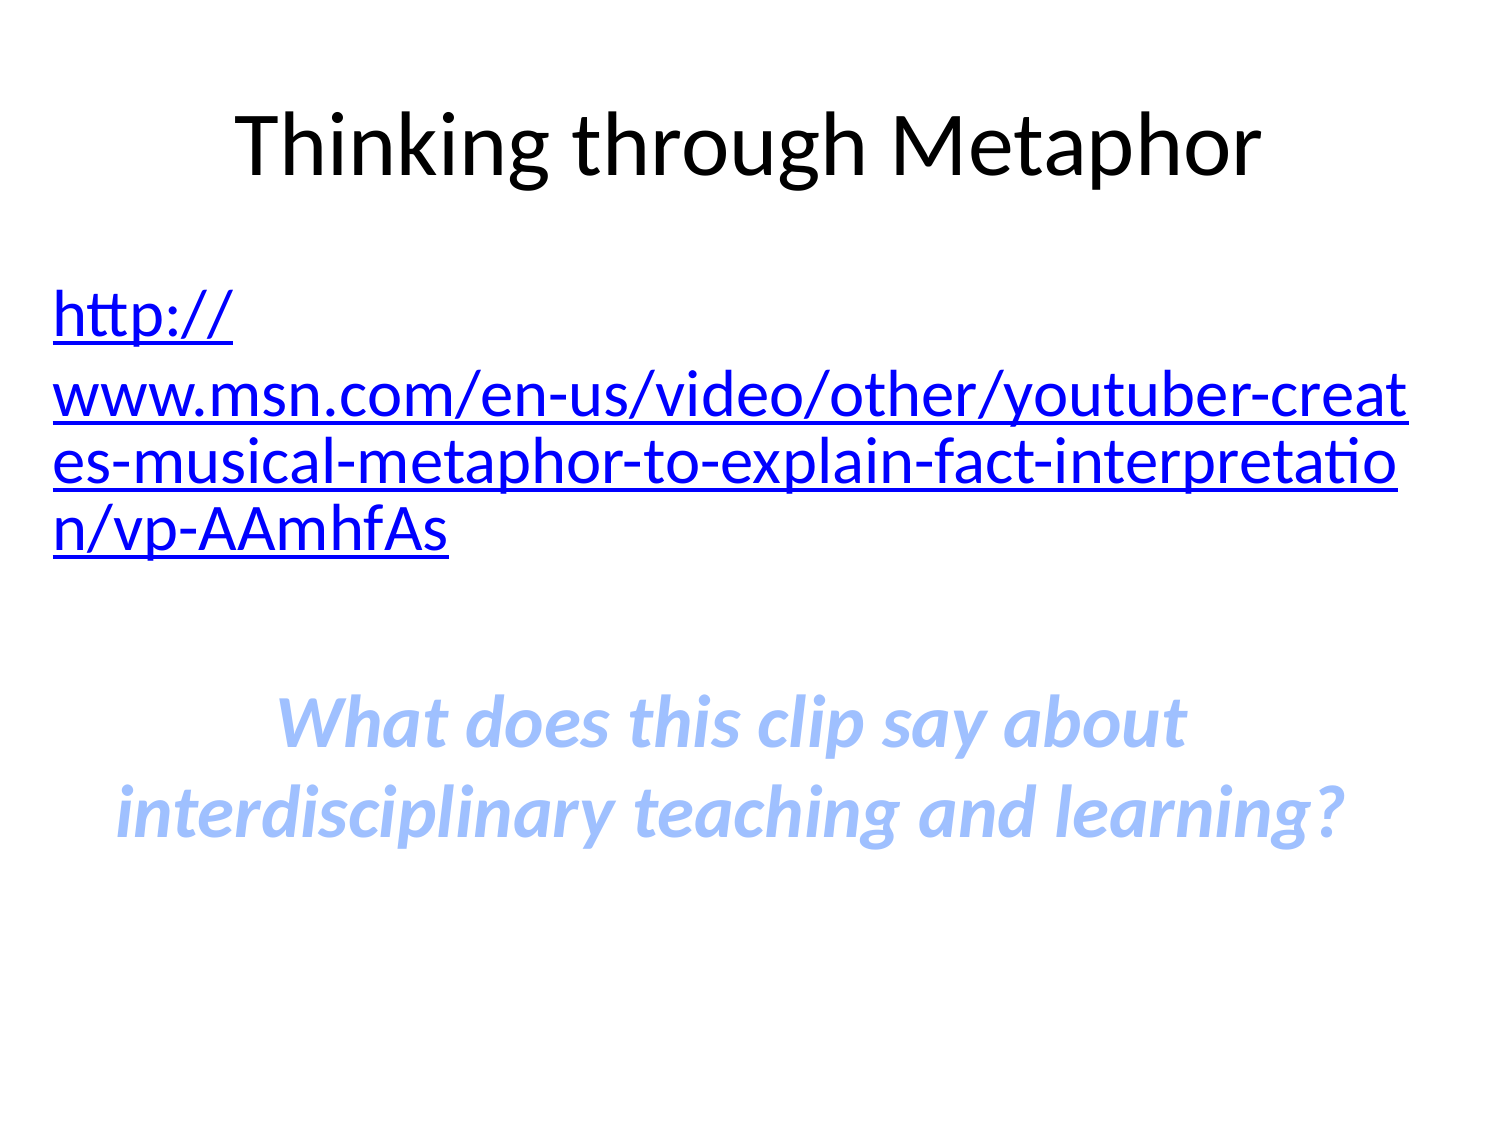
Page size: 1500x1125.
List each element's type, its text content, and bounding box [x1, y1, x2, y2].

title Thinking through Metaphor [75, 45, 1425, 233]
list http://www.msn.com/en-us/video/other/youtuber-creates-musical-metaphor-to-explain-fact-interpretation/vp-AAmhfAs What does this clip say about interdisciplinary teaching and learning? [37, 262, 1425, 1005]
